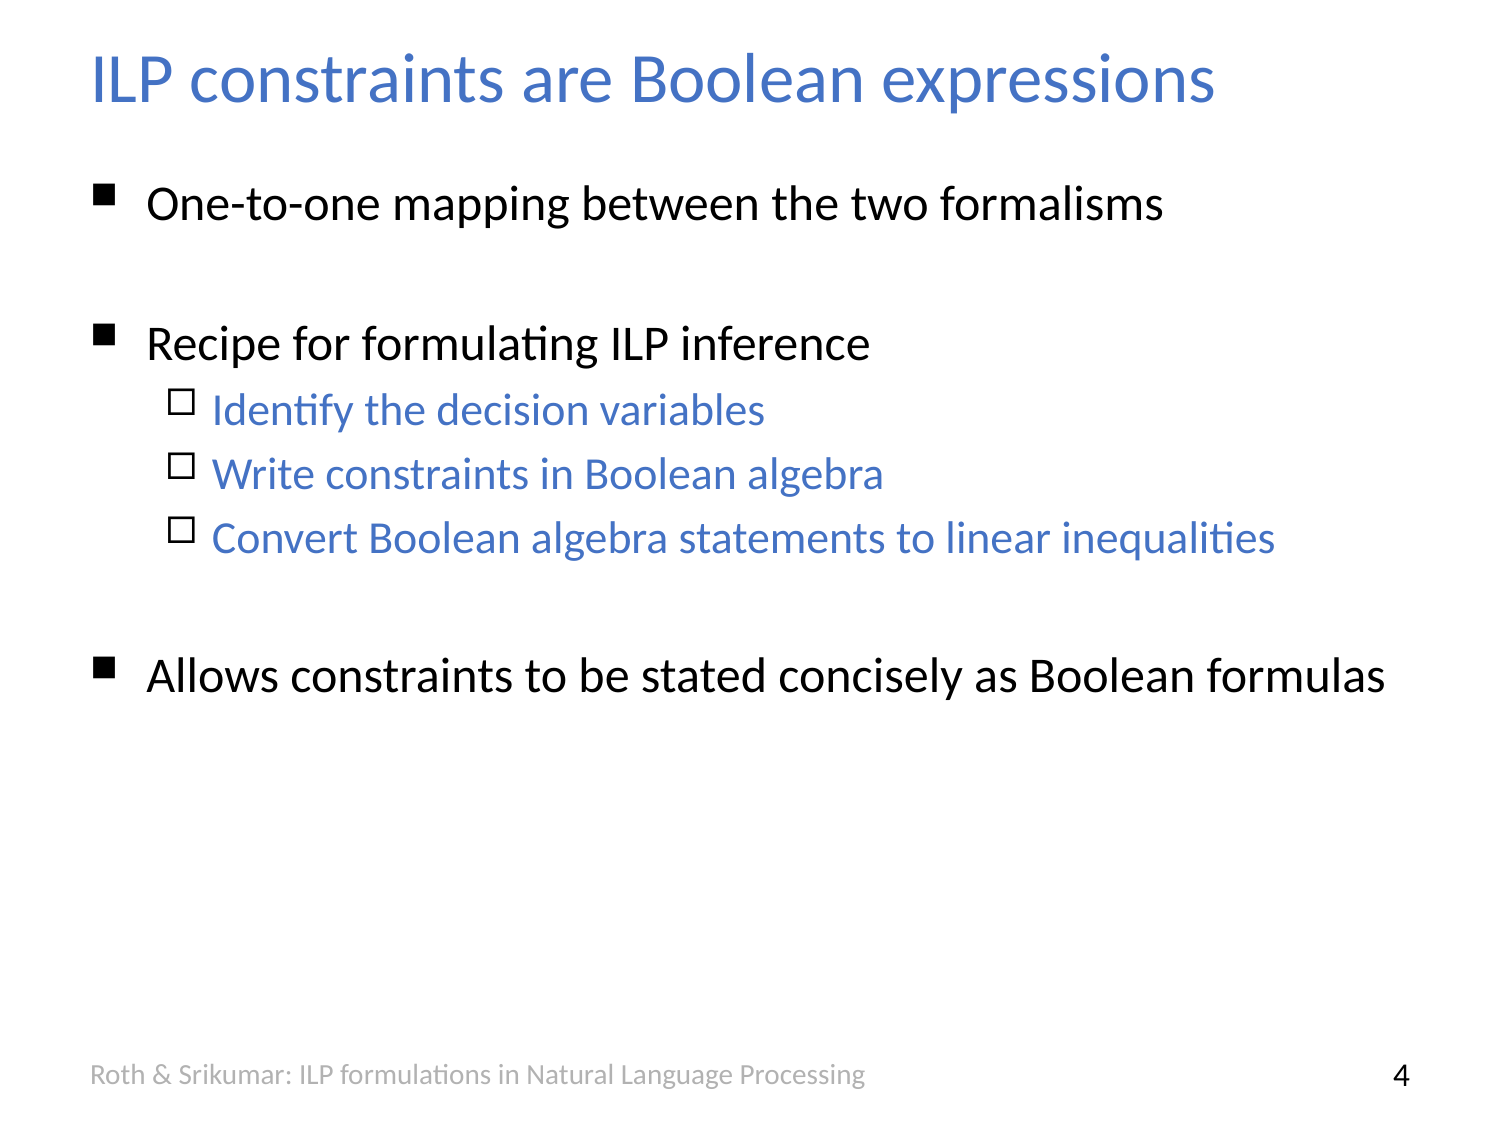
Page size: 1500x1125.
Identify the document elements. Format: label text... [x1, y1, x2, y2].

footer Roth & Srikumar: ILP formulations in Natural Language Processing [75, 1042, 988, 1103]
list One-to-one mapping between the two formalisms Recipe for formulating ILP inference Identify the decision variables Write constraints in Boolean algebra Convert Boolean algebra statements to linear inequalities Allows constraints to be stated concisely as Boolean formulas [75, 162, 1425, 1006]
slide_number 3 [1074, 1042, 1425, 1103]
title ILP constraints are Boolean expressions [75, 23, 1425, 125]
